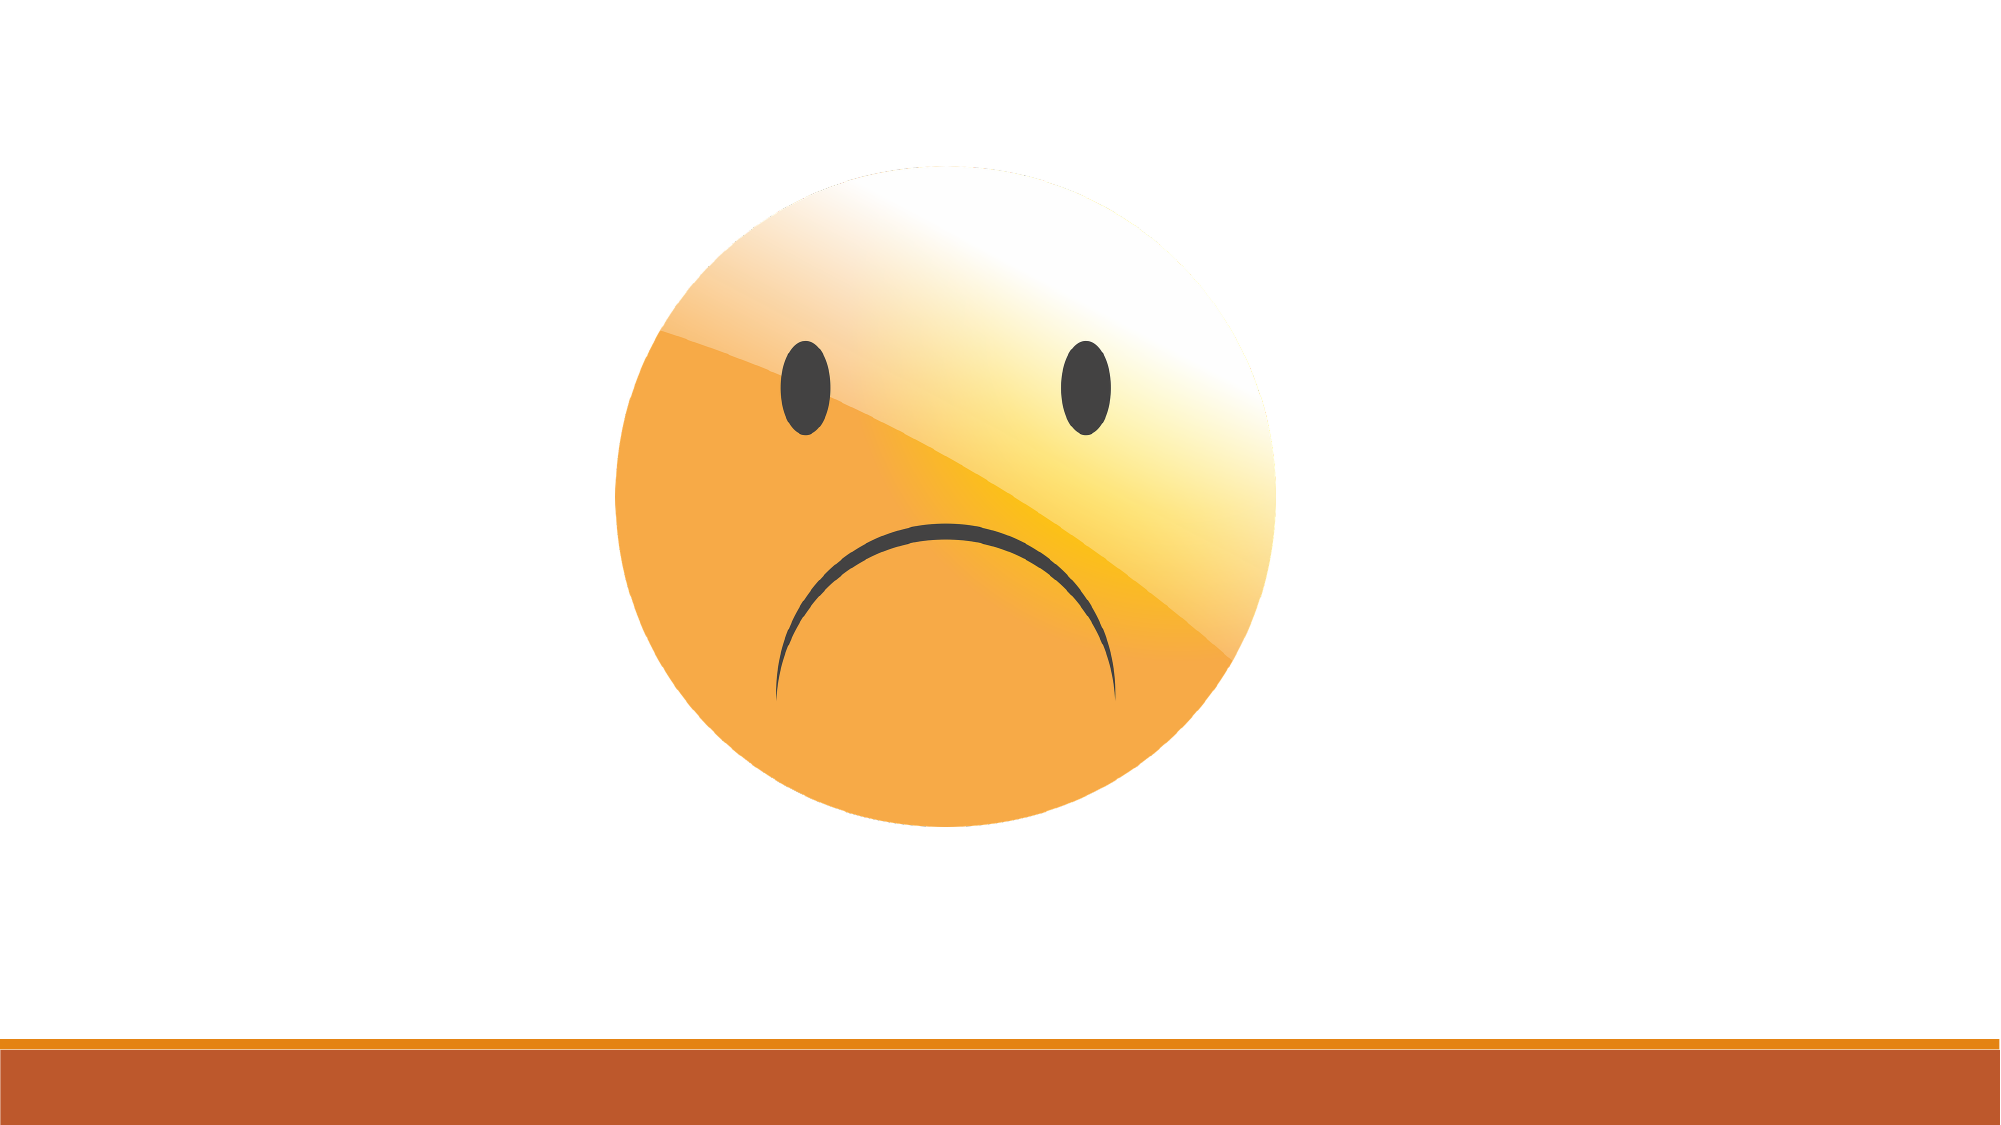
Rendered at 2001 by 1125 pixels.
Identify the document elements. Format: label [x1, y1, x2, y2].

list [614, 165, 1276, 827]
